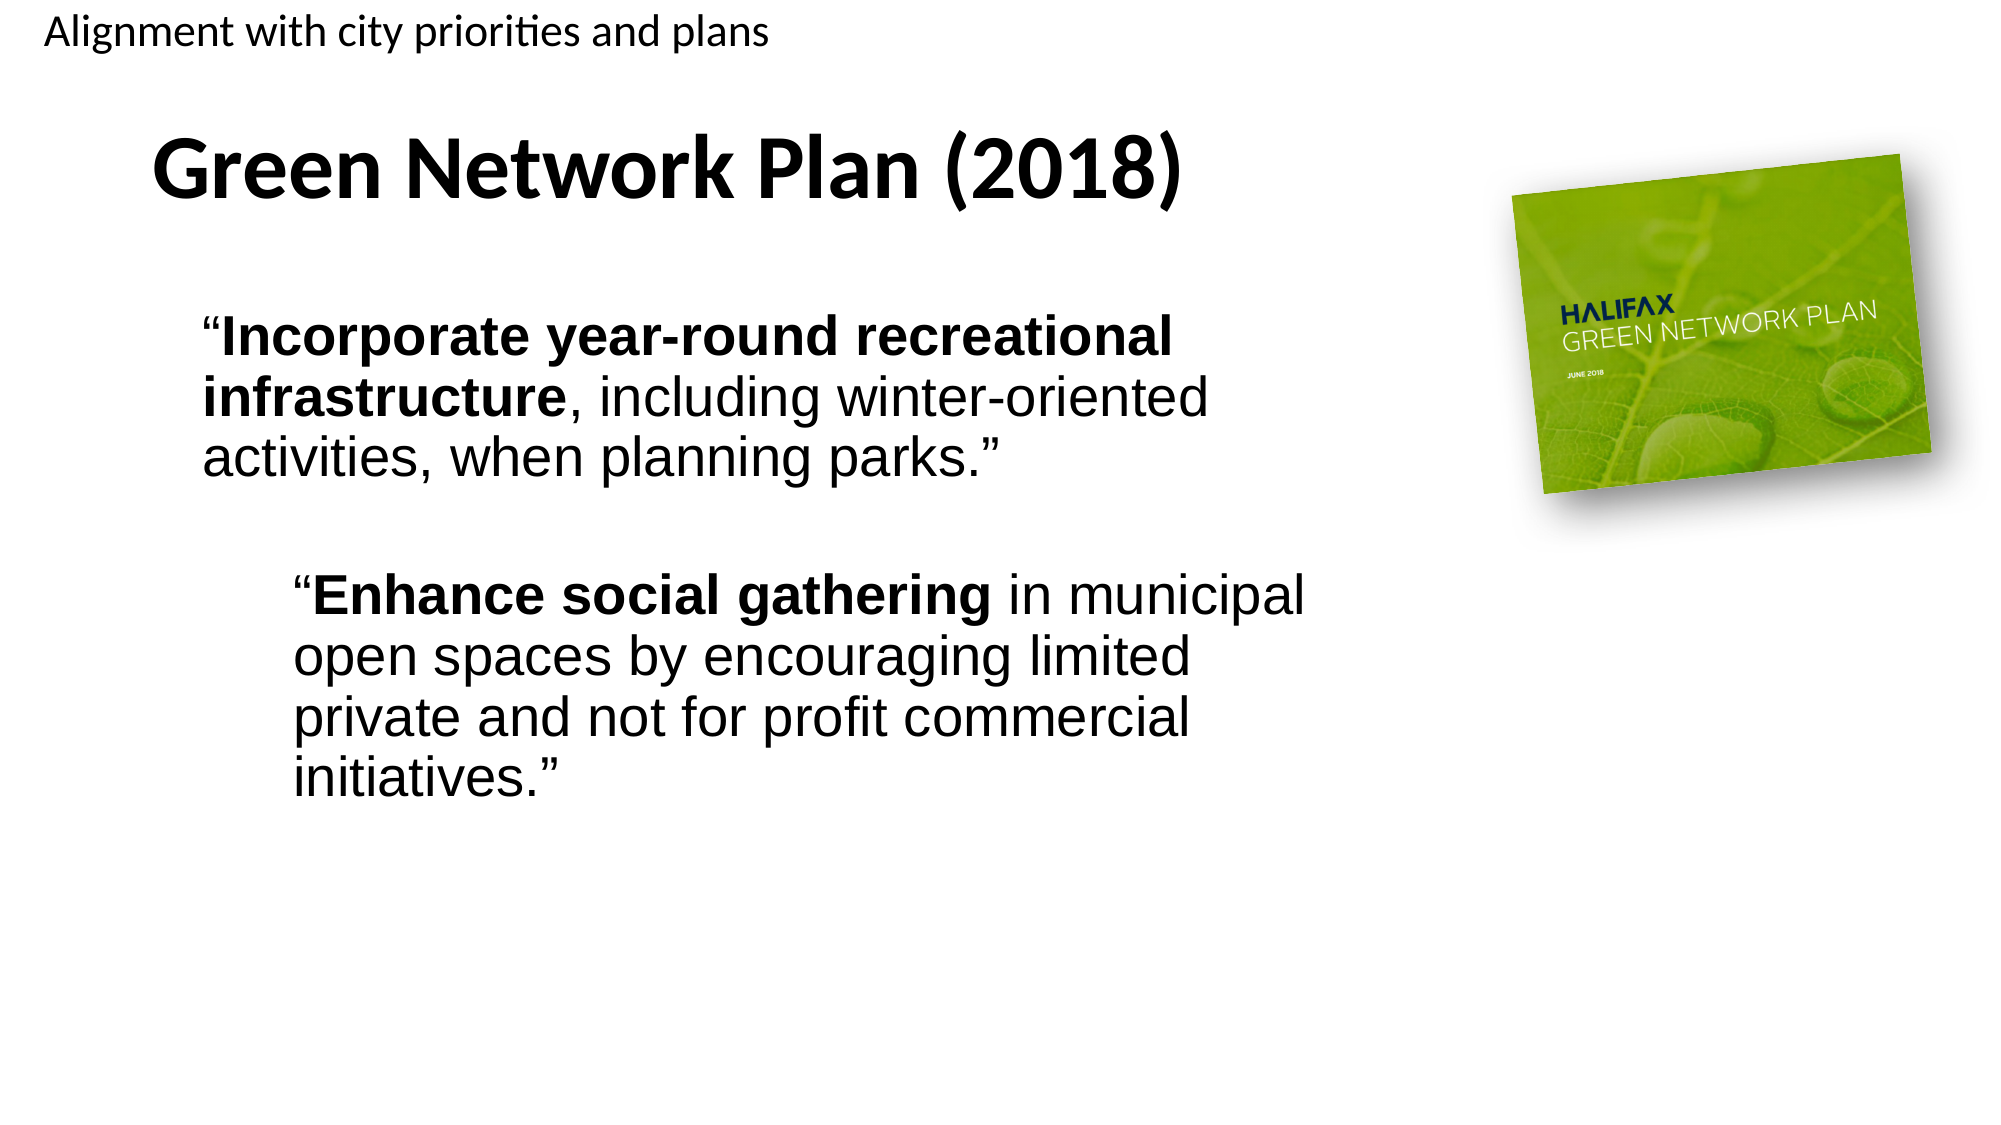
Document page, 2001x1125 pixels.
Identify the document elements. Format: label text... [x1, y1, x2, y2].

list “Incorporate year-round recreational infrastructure, including winter-oriented activities, when planning parks.” [187, 299, 1285, 879]
list “Enhance social gathering in municipal open spaces by encouraging limited private and not for profit commercial initiatives.” [278, 558, 1376, 850]
text_box Alignment with city priorities and plans [28, 0, 1508, 71]
title Green Network Plan (2018) [137, 59, 1863, 278]
picture [1512, 154, 1931, 494]
